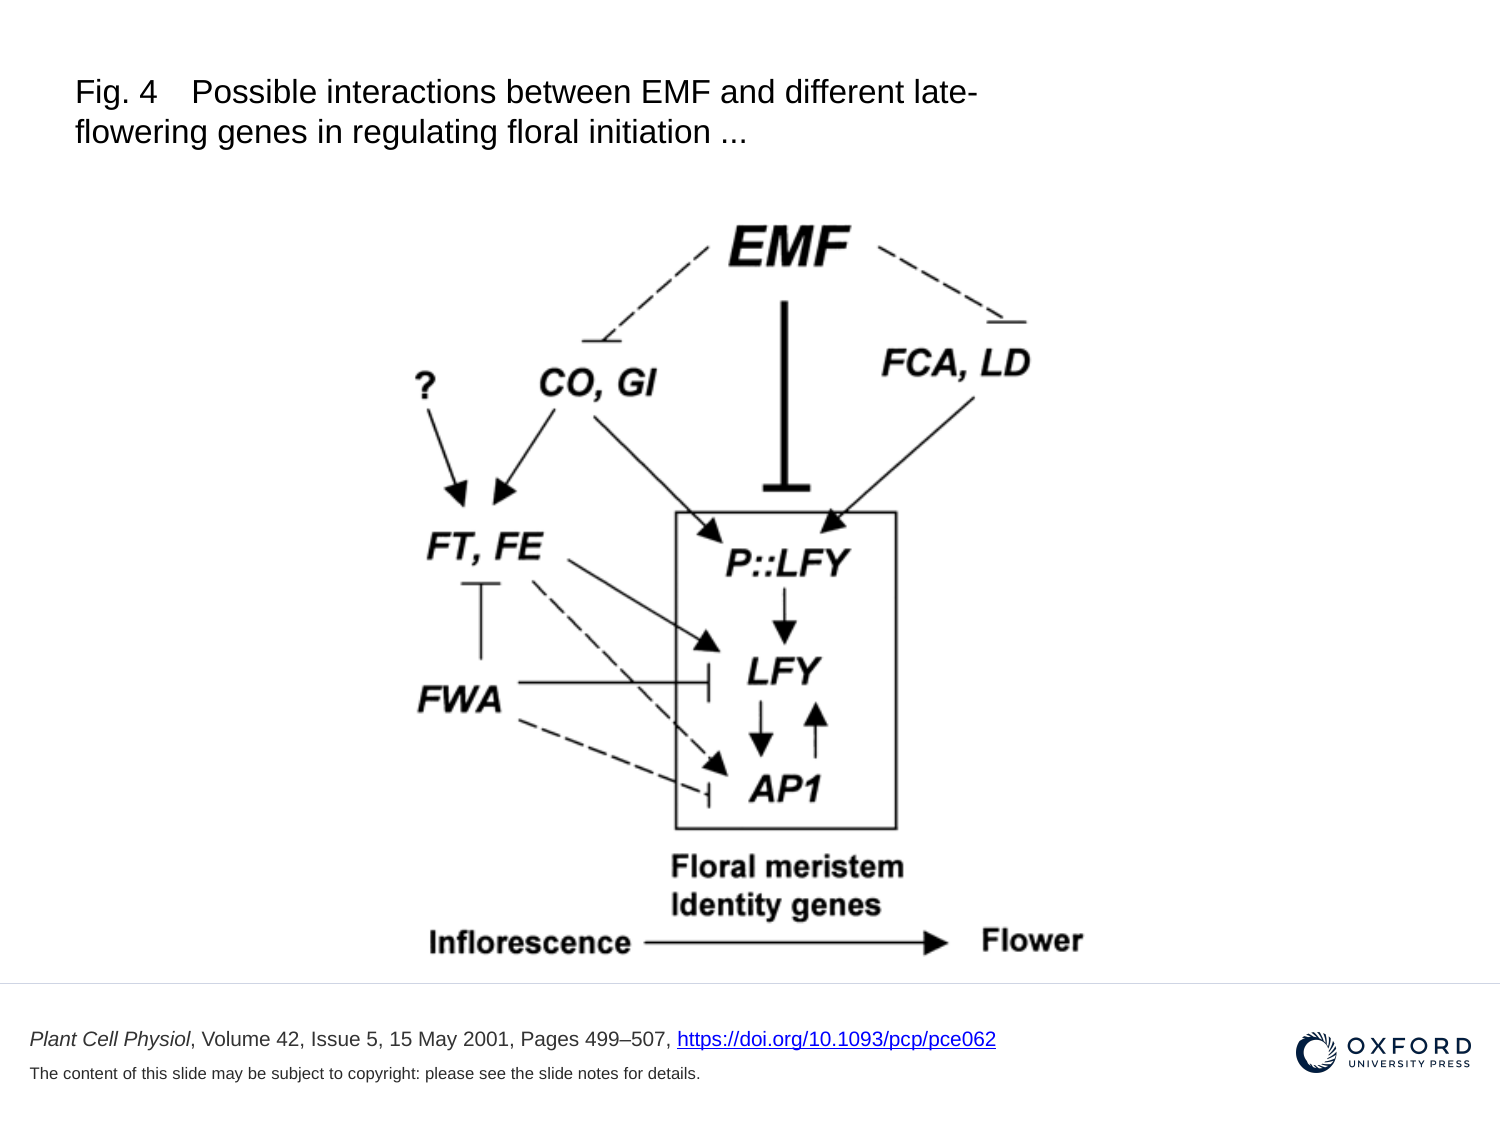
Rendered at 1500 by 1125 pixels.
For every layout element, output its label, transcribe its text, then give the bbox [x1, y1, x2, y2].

picture [414, 224, 1085, 957]
footer Plant Cell Physiol, Volume 42, Issue 5, 15 May 2001, Pages 499–507, https://doi.org/10.1093/pcp/pce062 The content of this slide may be subject to copyright: please see the slide notes for details. [0, 983, 1260, 1125]
title Fig. 4 Possible interactions between EMF and different late-flowering genes in regulating floral initiation ... [75, 69, 1078, 171]
picture [1296, 1032, 1471, 1073]
